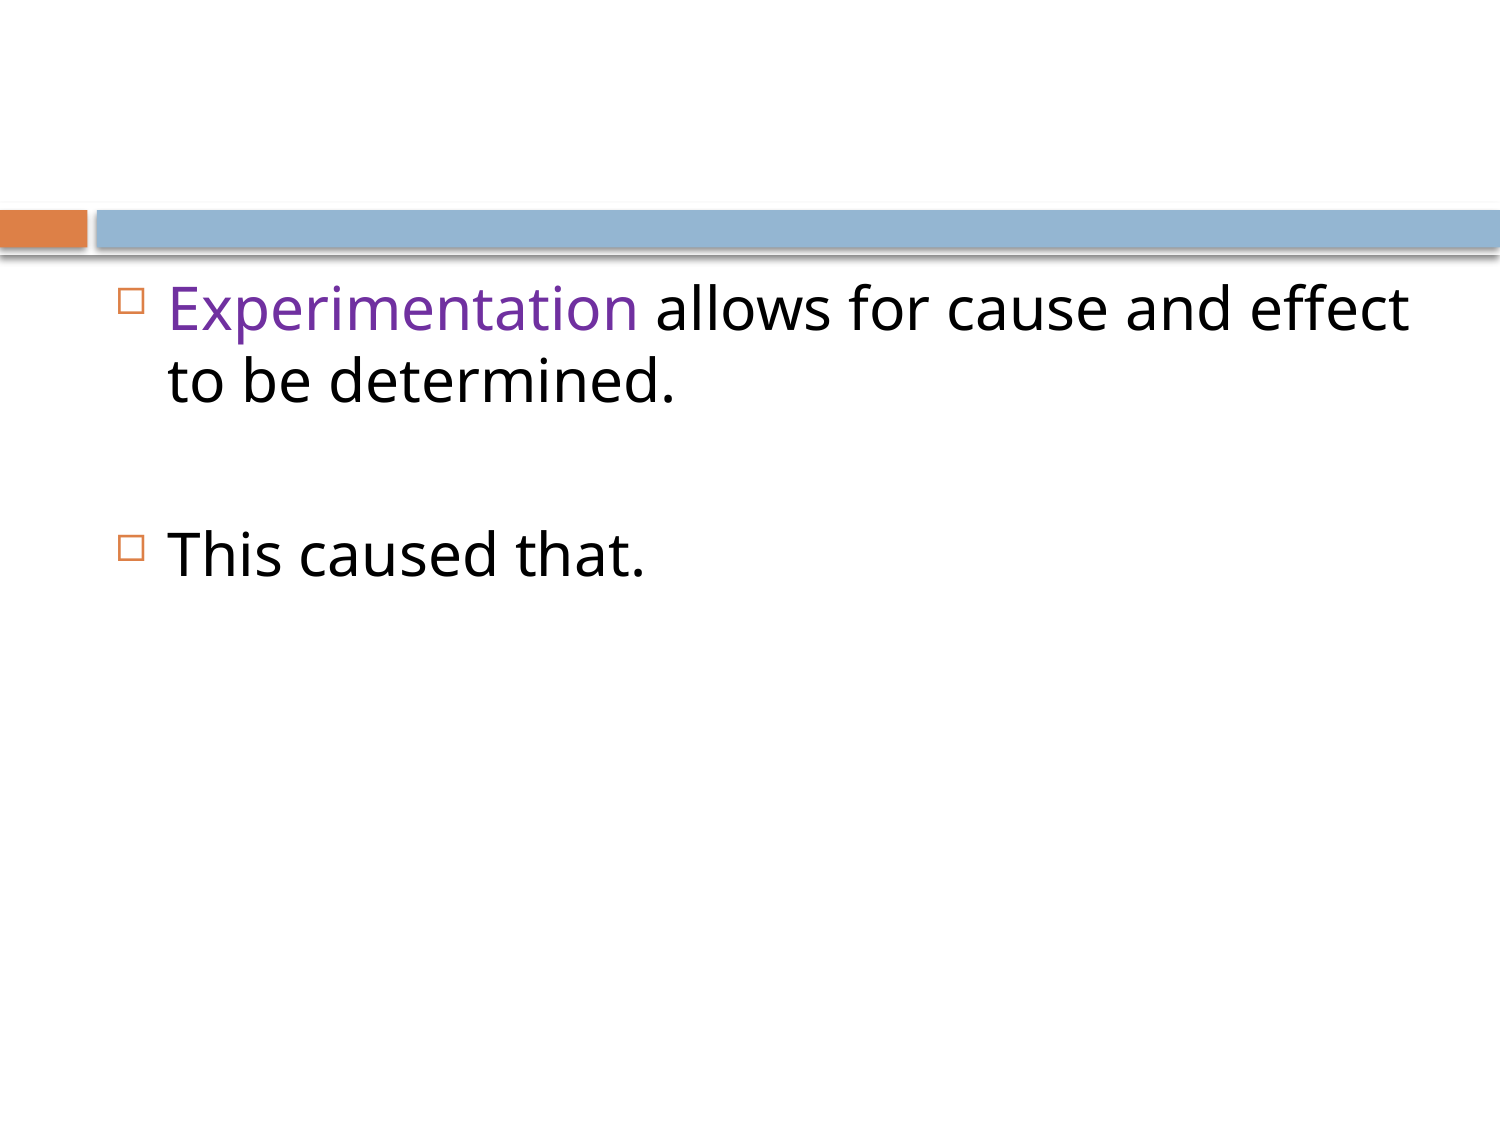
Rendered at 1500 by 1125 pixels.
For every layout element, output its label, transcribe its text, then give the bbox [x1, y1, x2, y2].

list Experimentation allows for cause and effect to be determined. This caused that. [100, 262, 1438, 1000]
